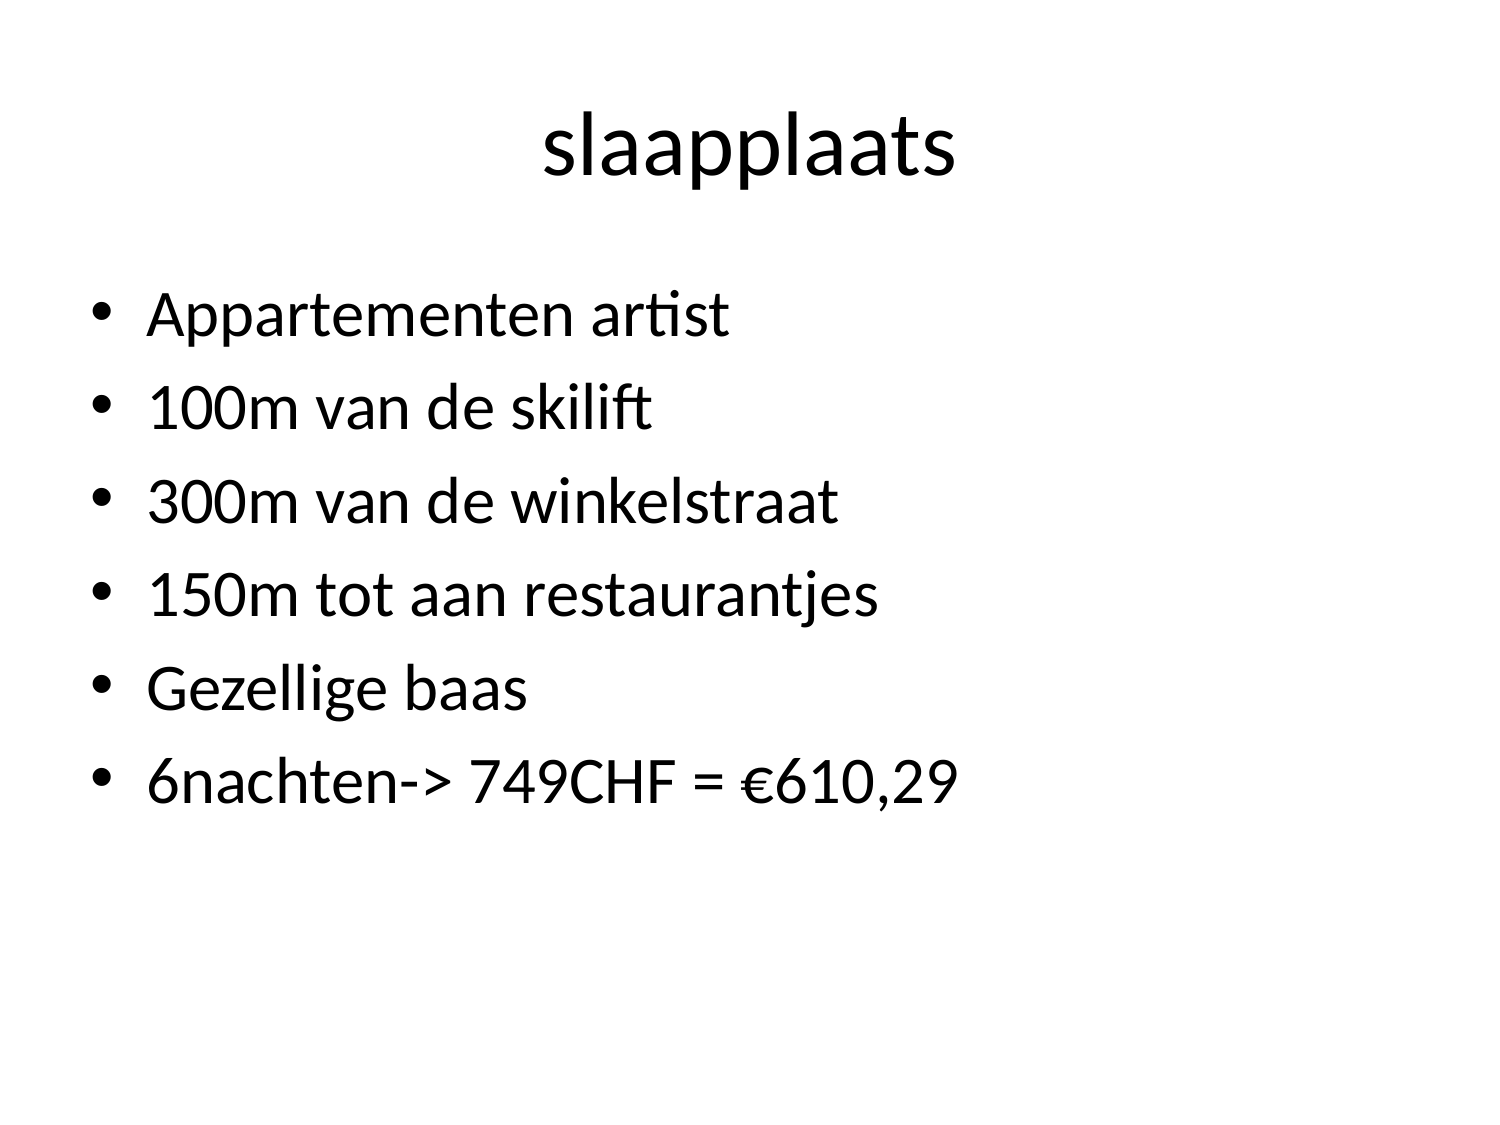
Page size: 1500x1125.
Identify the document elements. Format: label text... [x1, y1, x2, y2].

list Appartementen artist 100m van de skilift 300m van de winkelstraat 150m tot aan restaurantjes Gezellige baas 6nachten-> 749CHF = €610,29 [75, 262, 1425, 1005]
title slaapplaats [75, 45, 1425, 233]
